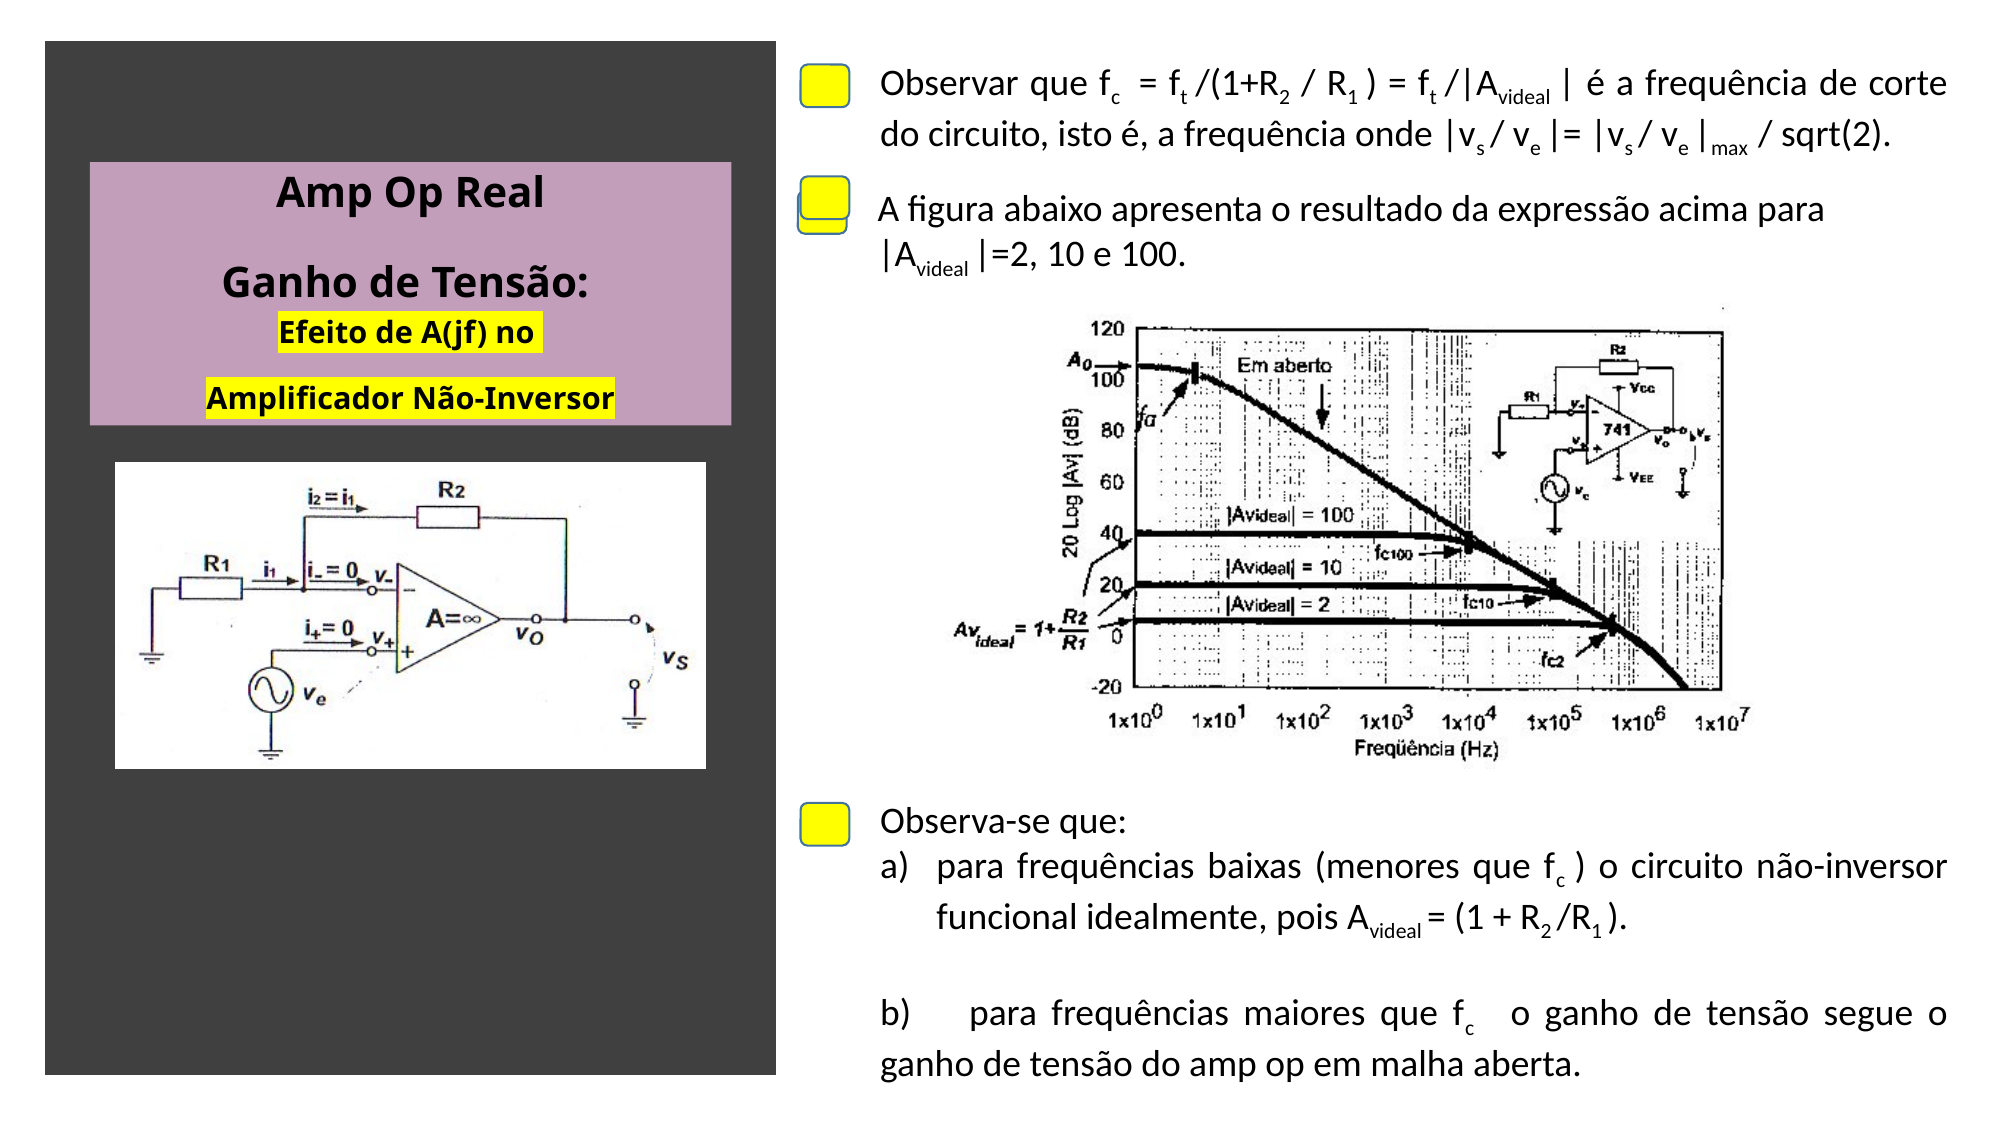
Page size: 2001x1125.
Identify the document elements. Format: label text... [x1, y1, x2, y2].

text_box Amp Op Real Ganho de Tensão: Efeito de A(jf) no Amplificador Não-Inversor [89, 162, 732, 426]
text_box [799, 63, 851, 109]
text_box [799, 175, 851, 221]
picture [938, 302, 1787, 769]
text_box Observar que fc = ft /(1+R2 / R1 ) = ft /|Avideal | é a frequência de corte do circuito, isto é, a frequência onde |vs / ve |= |vs / ve |max / sqrt(2). [865, 50, 1964, 168]
text_box [796, 192, 848, 235]
text_box A figura abaixo apresenta o resultado da expressão acima para |Avideal |=2, 10 e 100. [862, 176, 1961, 288]
text_box [54, 50, 767, 1066]
picture [115, 462, 706, 769]
text_box Observa-se que: para frequências baixas (menores que fc ) o circuito não-inversor funcional idealmente, pois Avideal = (1 + R2 /R1 ). b) para frequências maiores que fc o ganho de tensão segue o ganho de tensão do amp op em malha aberta. [865, 788, 1964, 1092]
text_box [799, 801, 851, 847]
